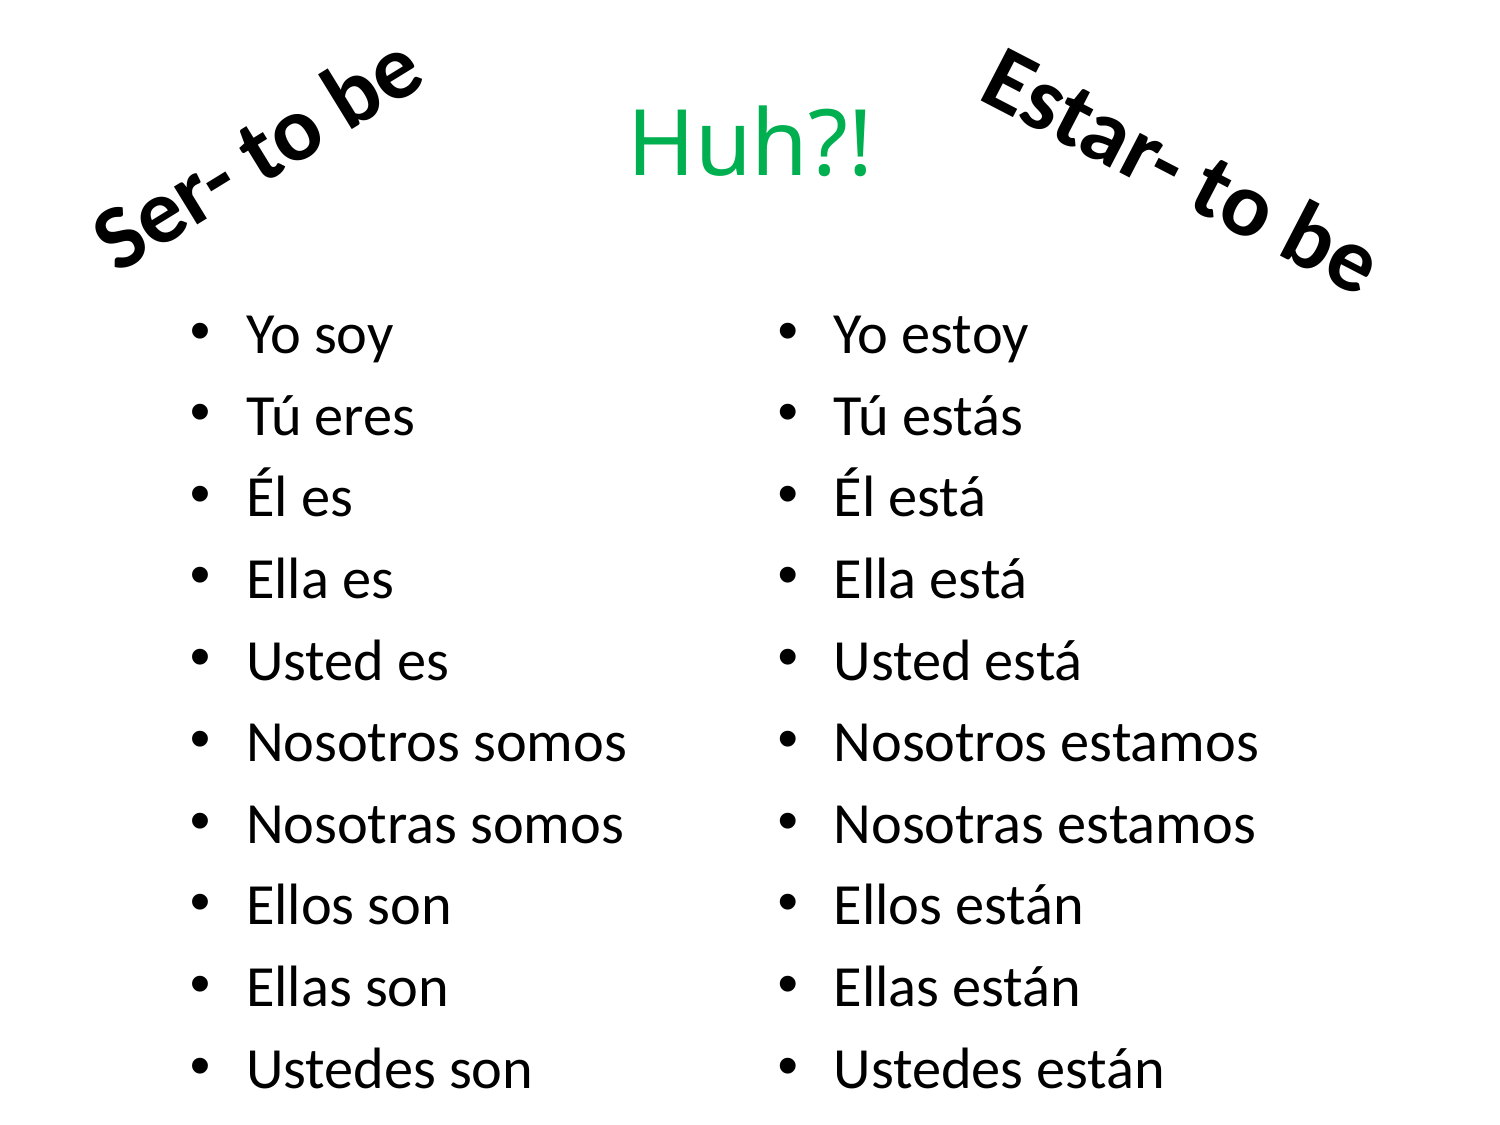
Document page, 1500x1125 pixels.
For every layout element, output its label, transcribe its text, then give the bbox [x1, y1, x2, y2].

list Yo soy Tú eres Él es Ella es Usted es Nosotros somos Nosotras somos Ellos son Ellas son Ustedes son [174, 287, 762, 1056]
list Estar- to be [862, 0, 1499, 374]
title Huh?! [236, 45, 1177, 233]
title Huh?! [1048, 45, 1425, 233]
list Ser- to be [0, 0, 570, 375]
list Yo estoy Tú estás Él está Ella está Usted está Nosotros estamos Nosotras estamos Ellos están Ellas están Ustedes están [762, 287, 1426, 1056]
title Huh?! [75, 45, 338, 207]
